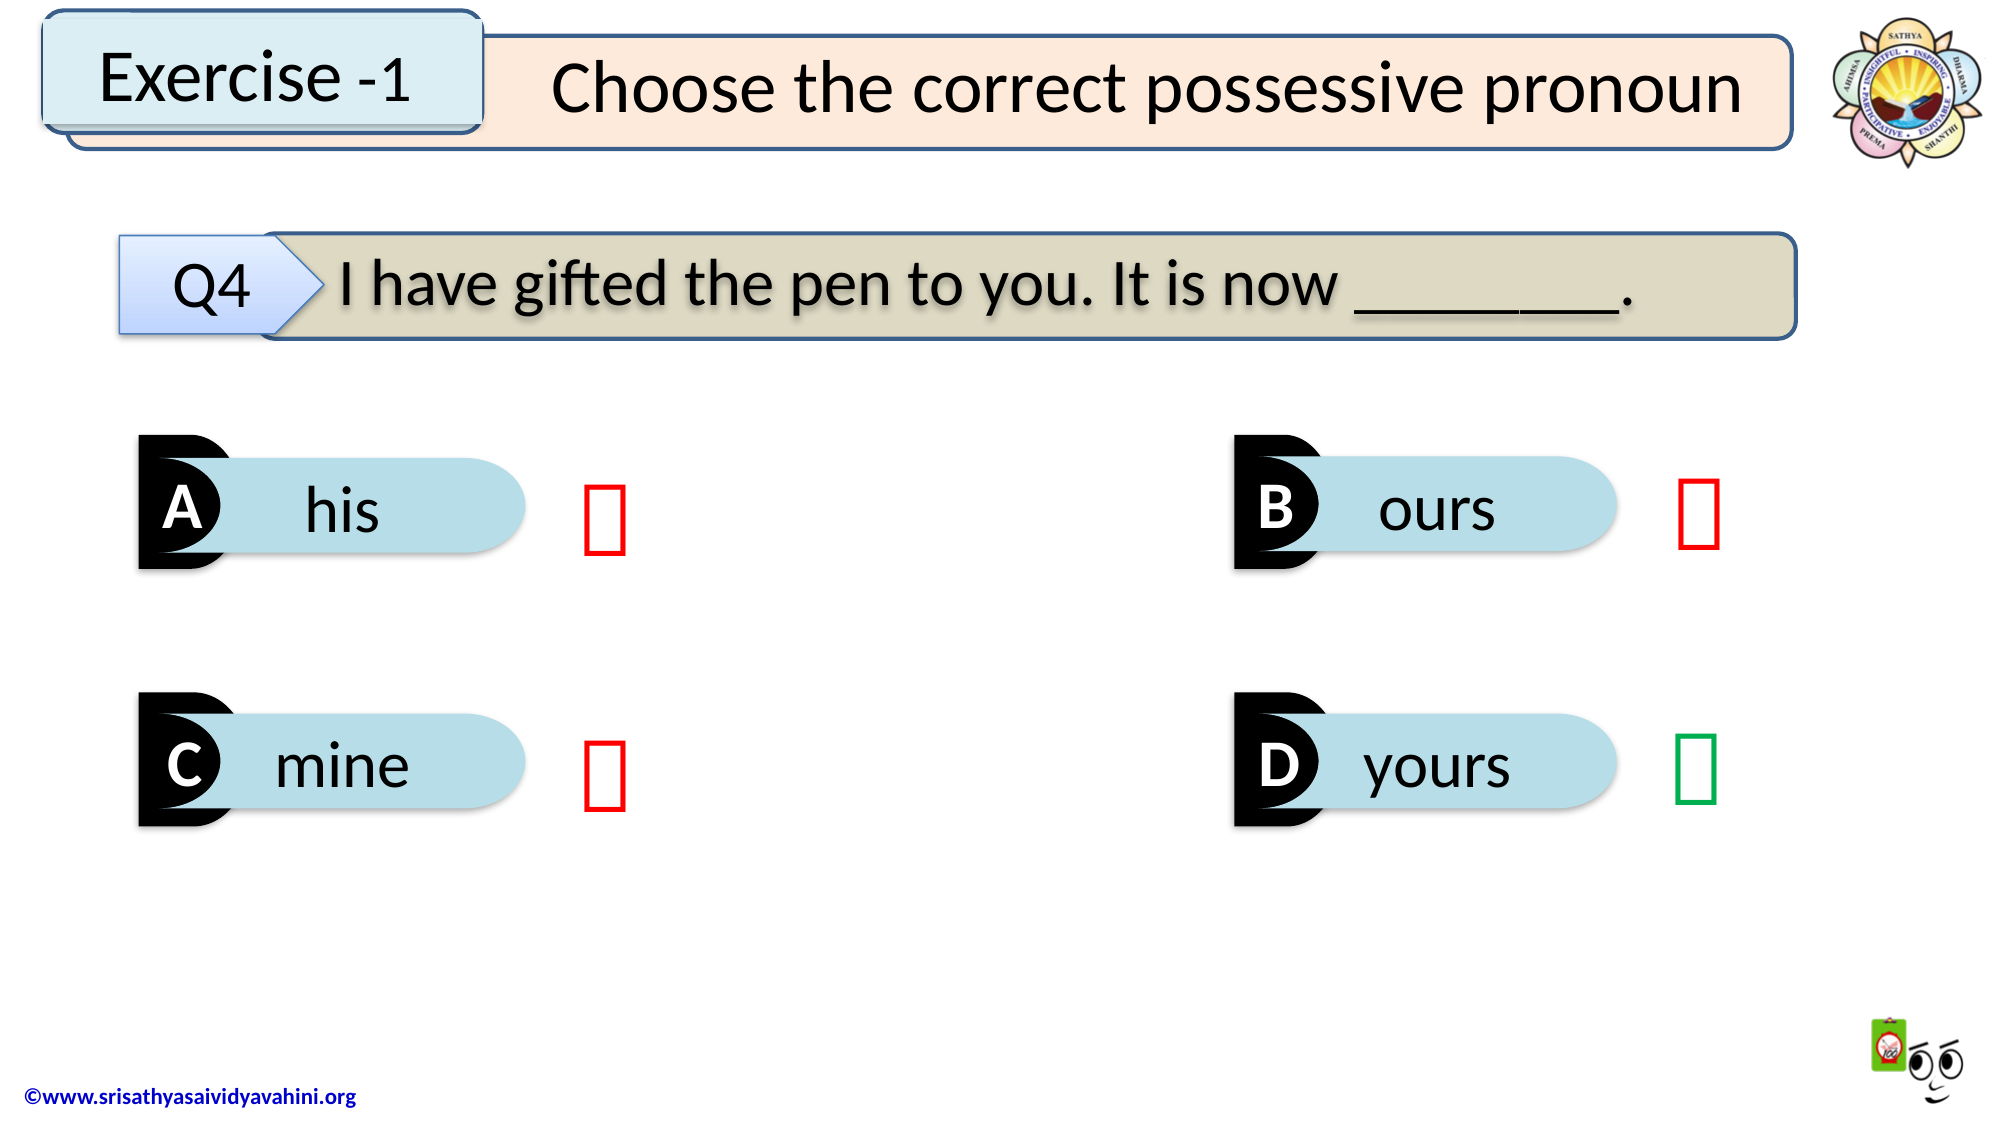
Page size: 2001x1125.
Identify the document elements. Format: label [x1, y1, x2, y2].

text_box [42, 10, 1816, 150]
text_box [138, 434, 1617, 828]
picture [1827, 965, 1978, 1116]
text_box [555, 442, 1763, 843]
picture [1827, 14, 1986, 169]
text_box [119, 231, 1797, 339]
